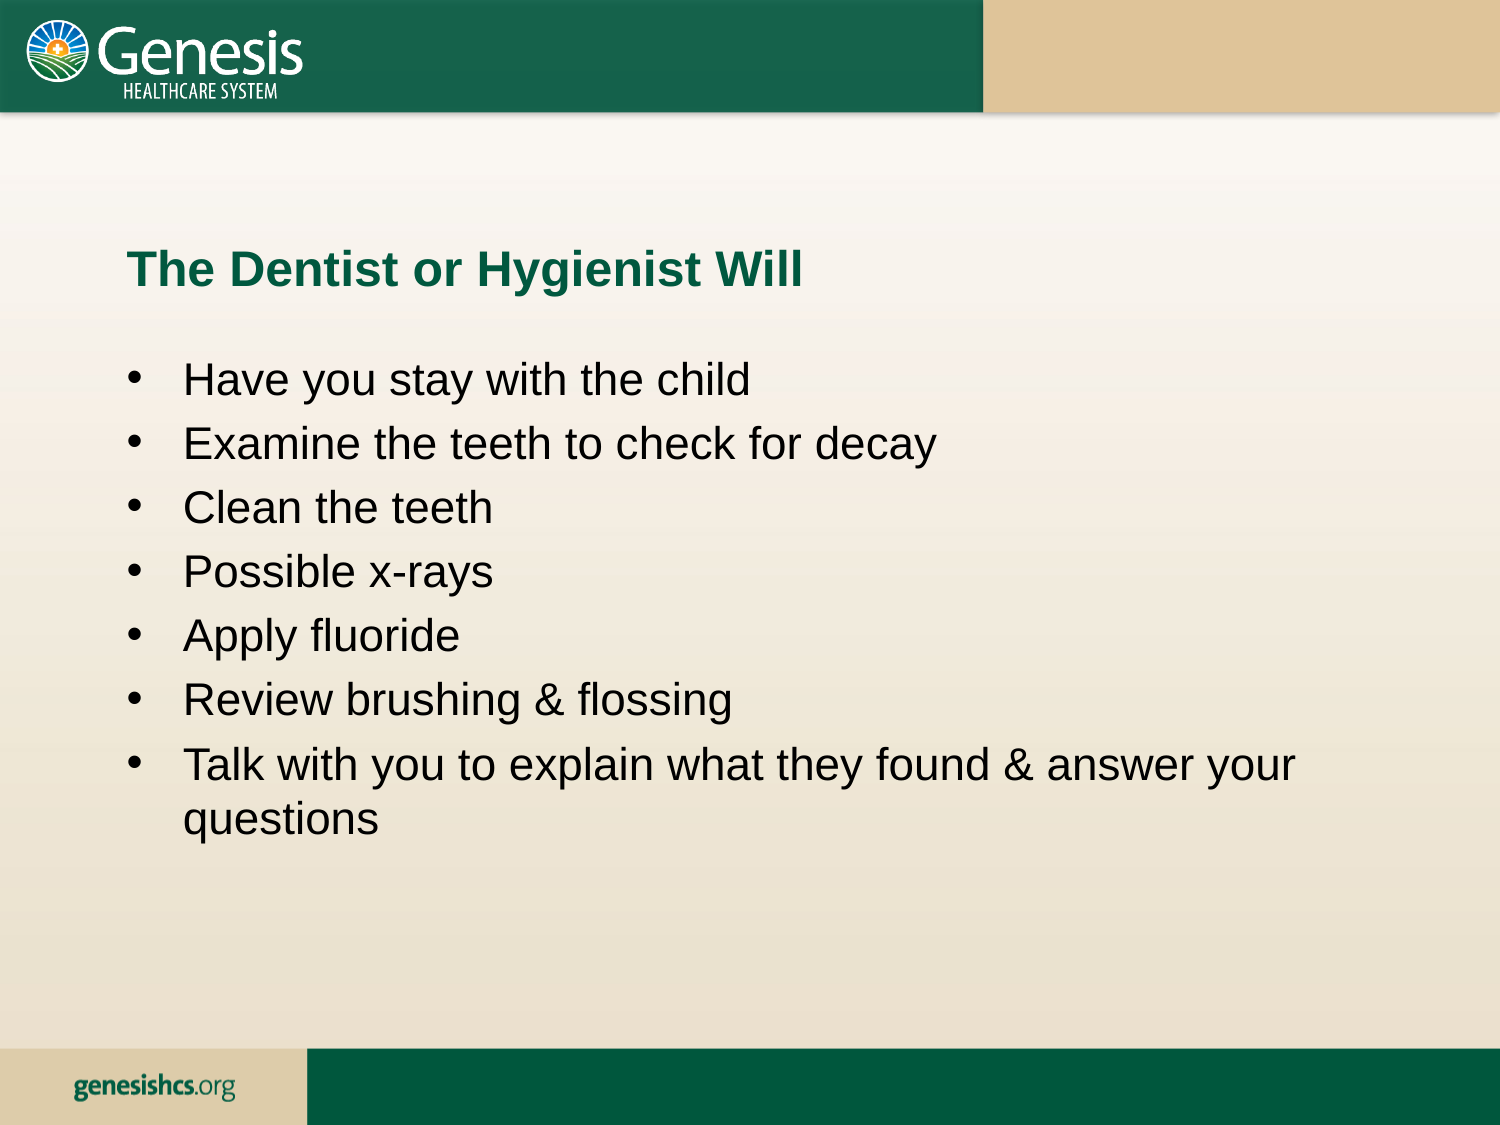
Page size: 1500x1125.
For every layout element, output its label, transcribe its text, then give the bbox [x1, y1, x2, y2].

list The Dentist or Hygienist Will [111, 228, 1350, 343]
picture [24, 18, 308, 103]
list Have you stay with the child Examine the teeth to check for decay Clean the teeth Possible x-rays Apply fluoride Review brushing & flossing Talk with you to explain what they found & answer your questions [111, 343, 1350, 1015]
picture [0, 113, 1500, 1125]
